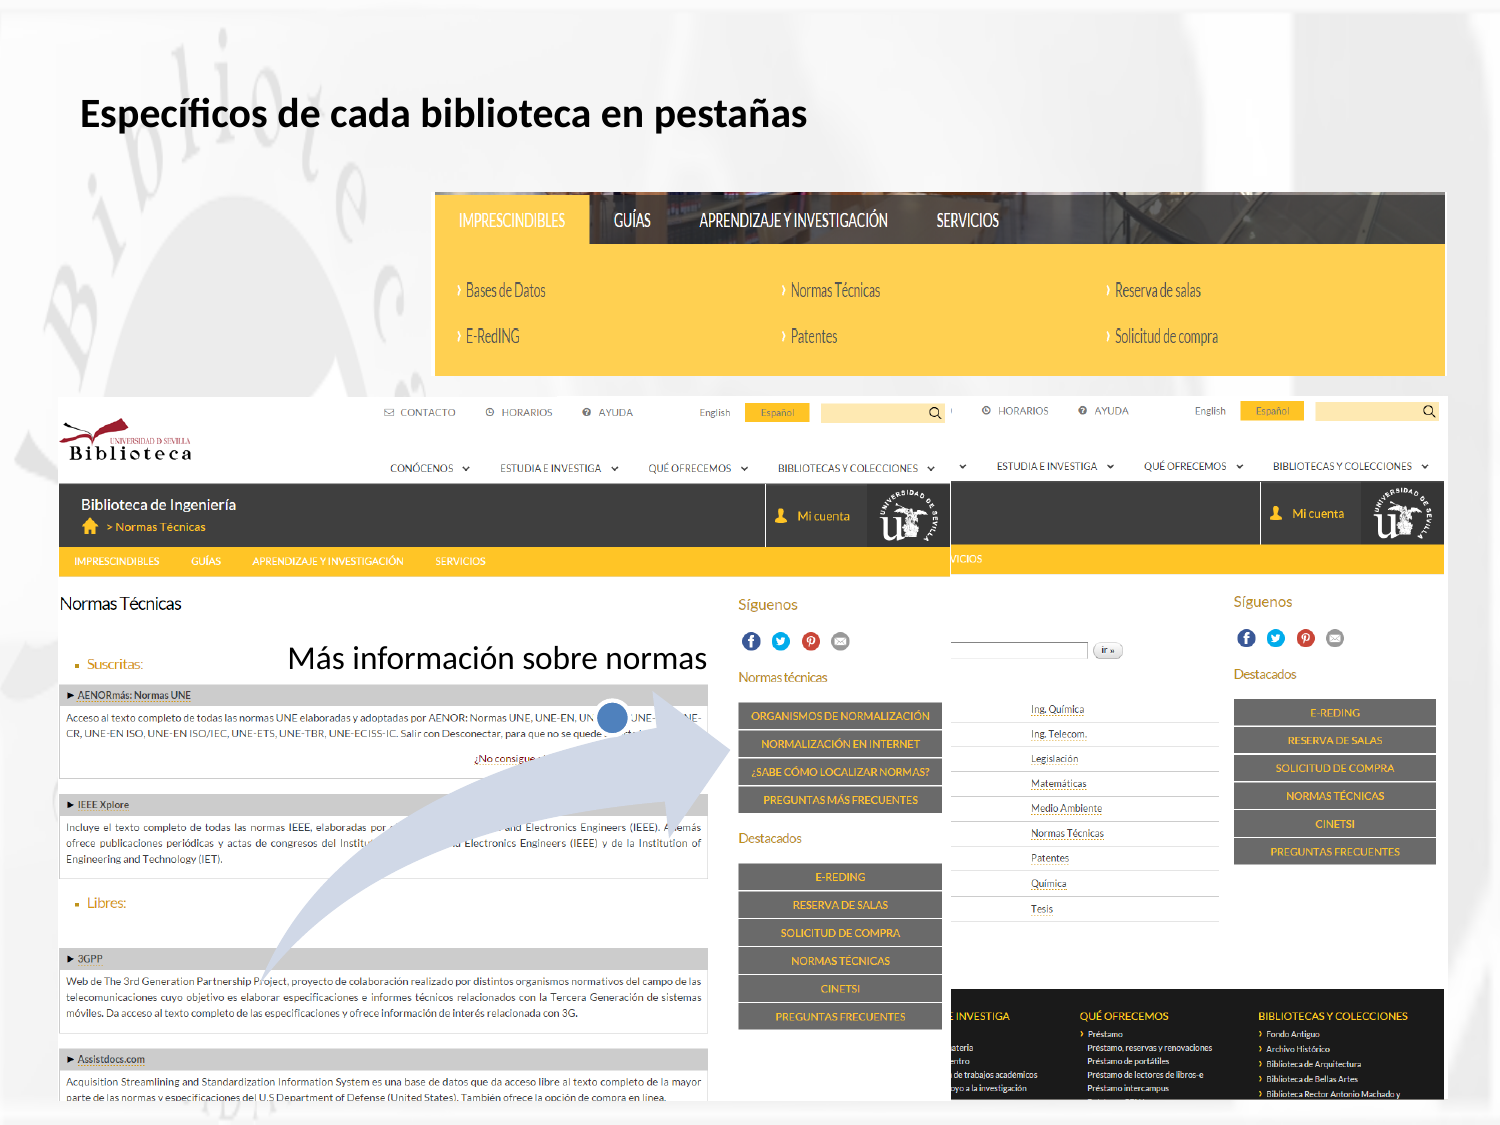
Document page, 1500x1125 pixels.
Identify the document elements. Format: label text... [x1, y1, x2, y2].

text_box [258, 589, 731, 987]
list Específicos de cada biblioteca en pestañas [64, 78, 857, 154]
picture [430, 191, 1448, 376]
picture [57, 396, 1448, 1101]
